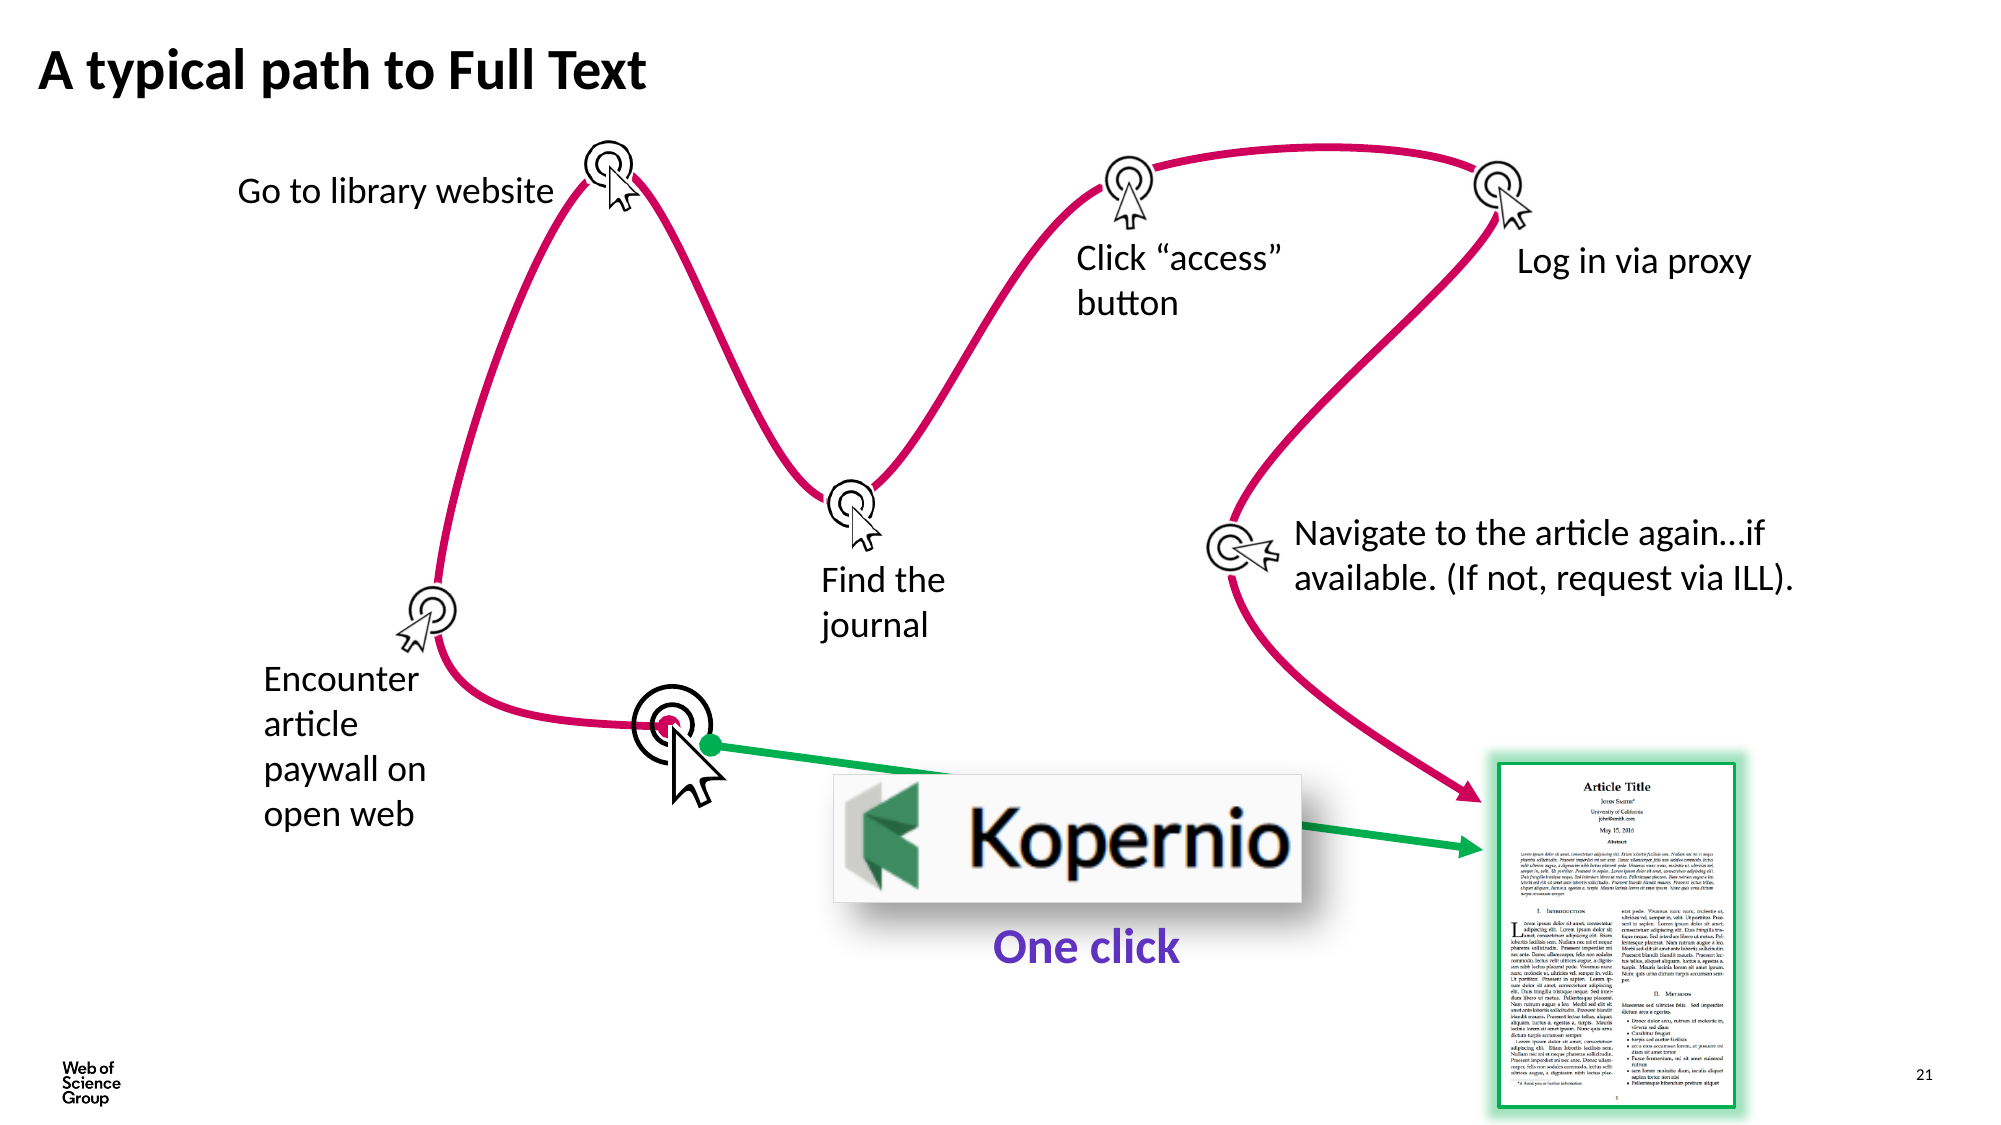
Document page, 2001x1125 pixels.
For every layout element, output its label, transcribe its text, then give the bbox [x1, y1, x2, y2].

picture [1087, 144, 1168, 228]
picture [823, 474, 883, 552]
slide_number 21 [1754, 1064, 1933, 1085]
text_box [437, 145, 1488, 745]
picture [1467, 153, 1535, 235]
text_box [710, 745, 1484, 850]
text_box Navigate to the article again…if available. (If not, request via ILL). [1279, 500, 1847, 605]
picture [54, 1053, 129, 1115]
text_box Log in via proxy [1502, 228, 1783, 289]
text_box Click “access” button [1061, 225, 1342, 331]
picture [580, 135, 641, 212]
picture [378, 572, 473, 656]
picture [1193, 507, 1279, 596]
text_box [633, 686, 731, 809]
list A typical path to Full Text [38, 30, 1898, 159]
picture [832, 774, 1301, 902]
text_box Find the journal [806, 547, 977, 652]
text_box One click [927, 906, 1247, 982]
picture [1501, 765, 1733, 1105]
text_box Go to library website [222, 158, 590, 219]
text_box Encounter article paywall on open web [248, 646, 462, 841]
